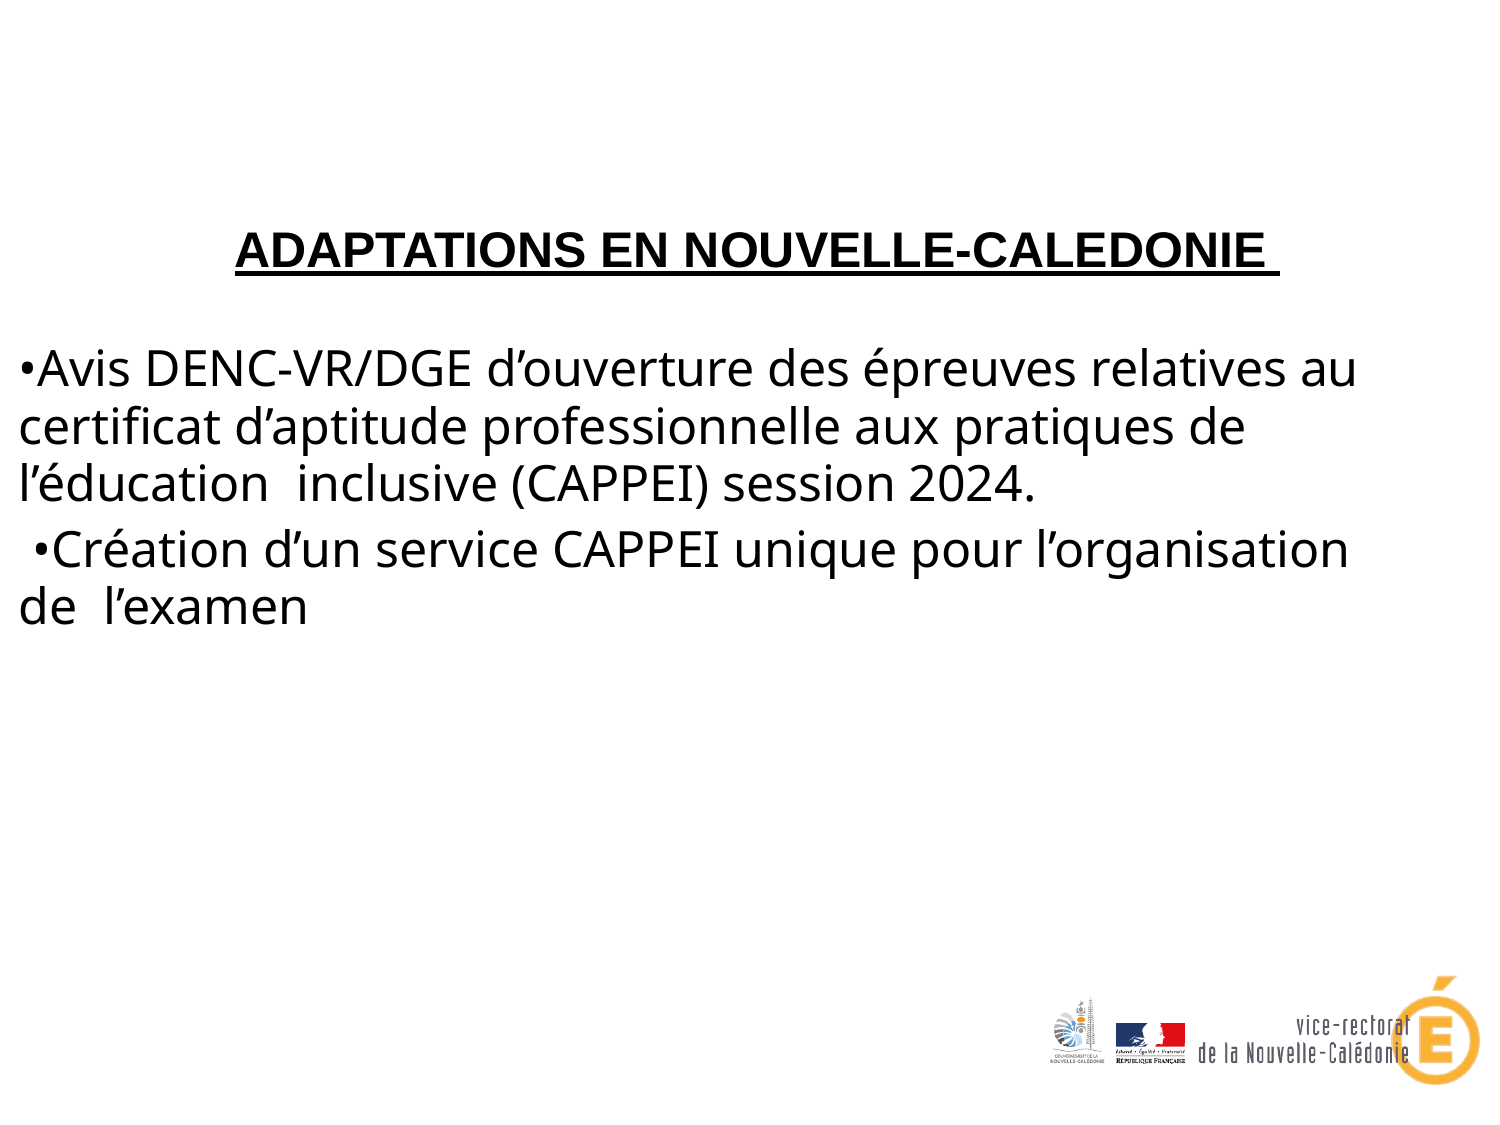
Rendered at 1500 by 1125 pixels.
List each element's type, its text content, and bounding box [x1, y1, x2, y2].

text_box ADAPTATIONS EN NOUVELLE-CALEDONIE •Avis DENC-VR/DGE d’ouverture des épreuves relatives au certificat d’aptitude professionnelle aux pratiques de l’éducation inclusive (CAPPEI) session 2024. •Création d’un service CAPPEI unique pour l’organisation de l’examen [16, 215, 1424, 635]
picture [1050, 975, 1480, 1085]
